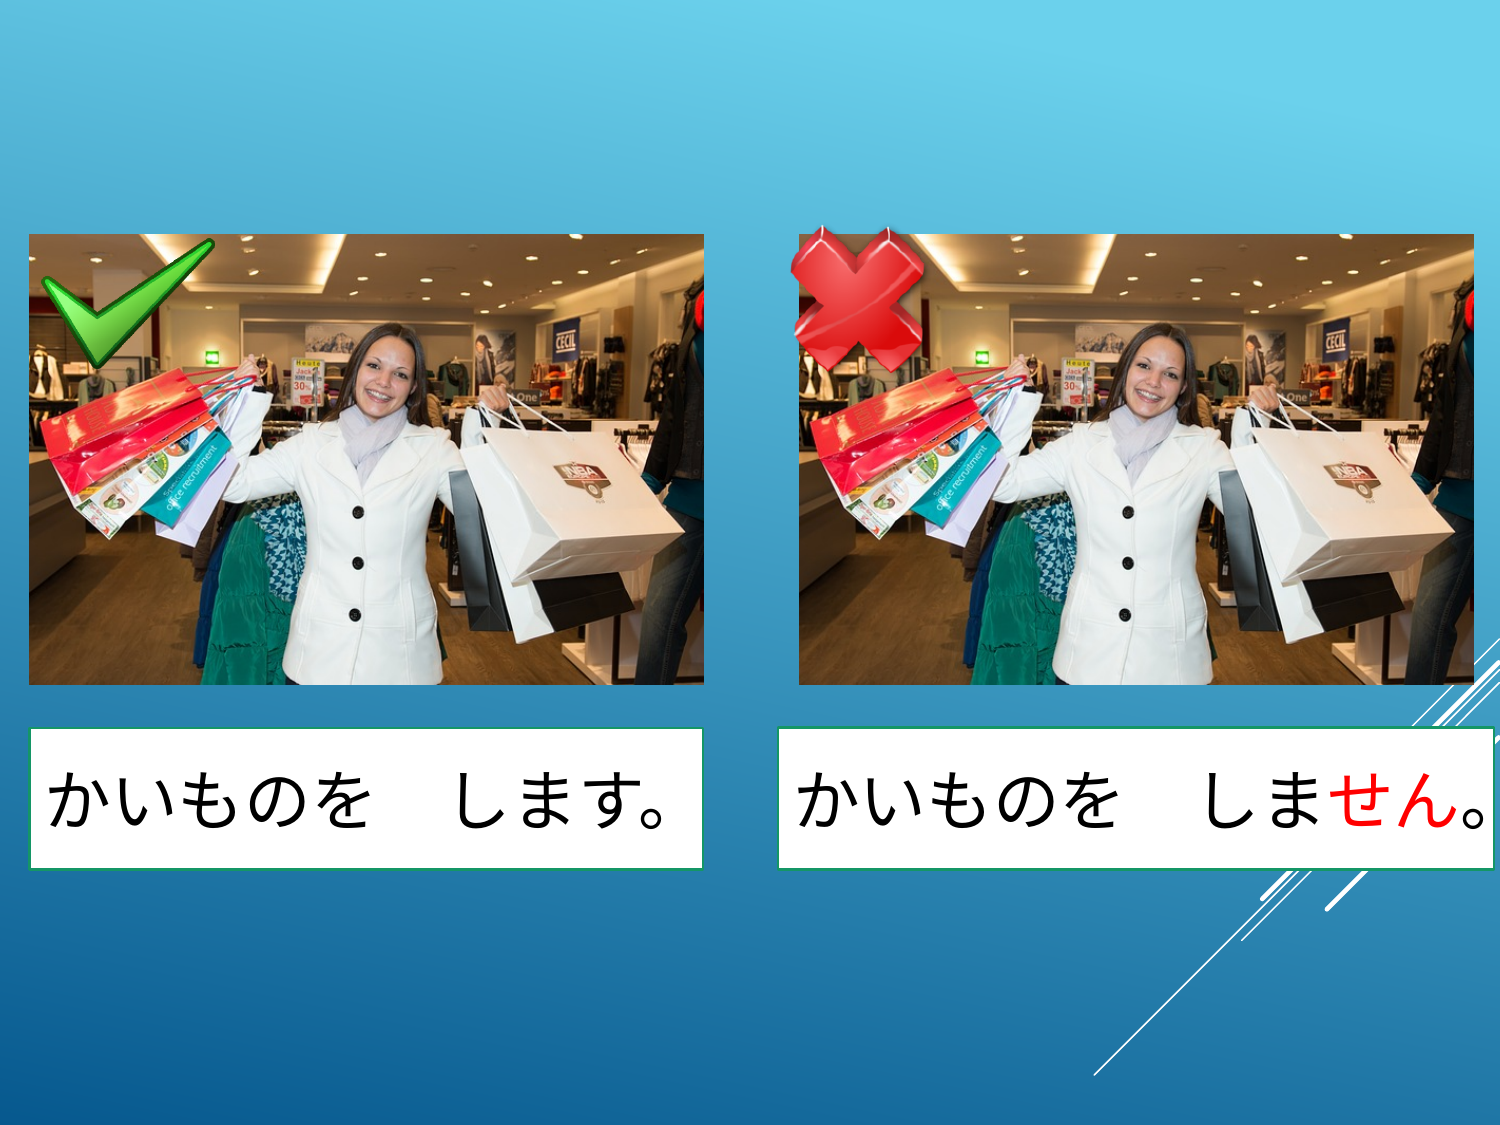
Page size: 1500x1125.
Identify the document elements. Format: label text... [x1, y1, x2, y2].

picture [773, 210, 1474, 685]
picture [29, 234, 704, 685]
title かいものを します。 [28, 727, 704, 871]
text_box かいものを しません。 [777, 726, 1495, 871]
